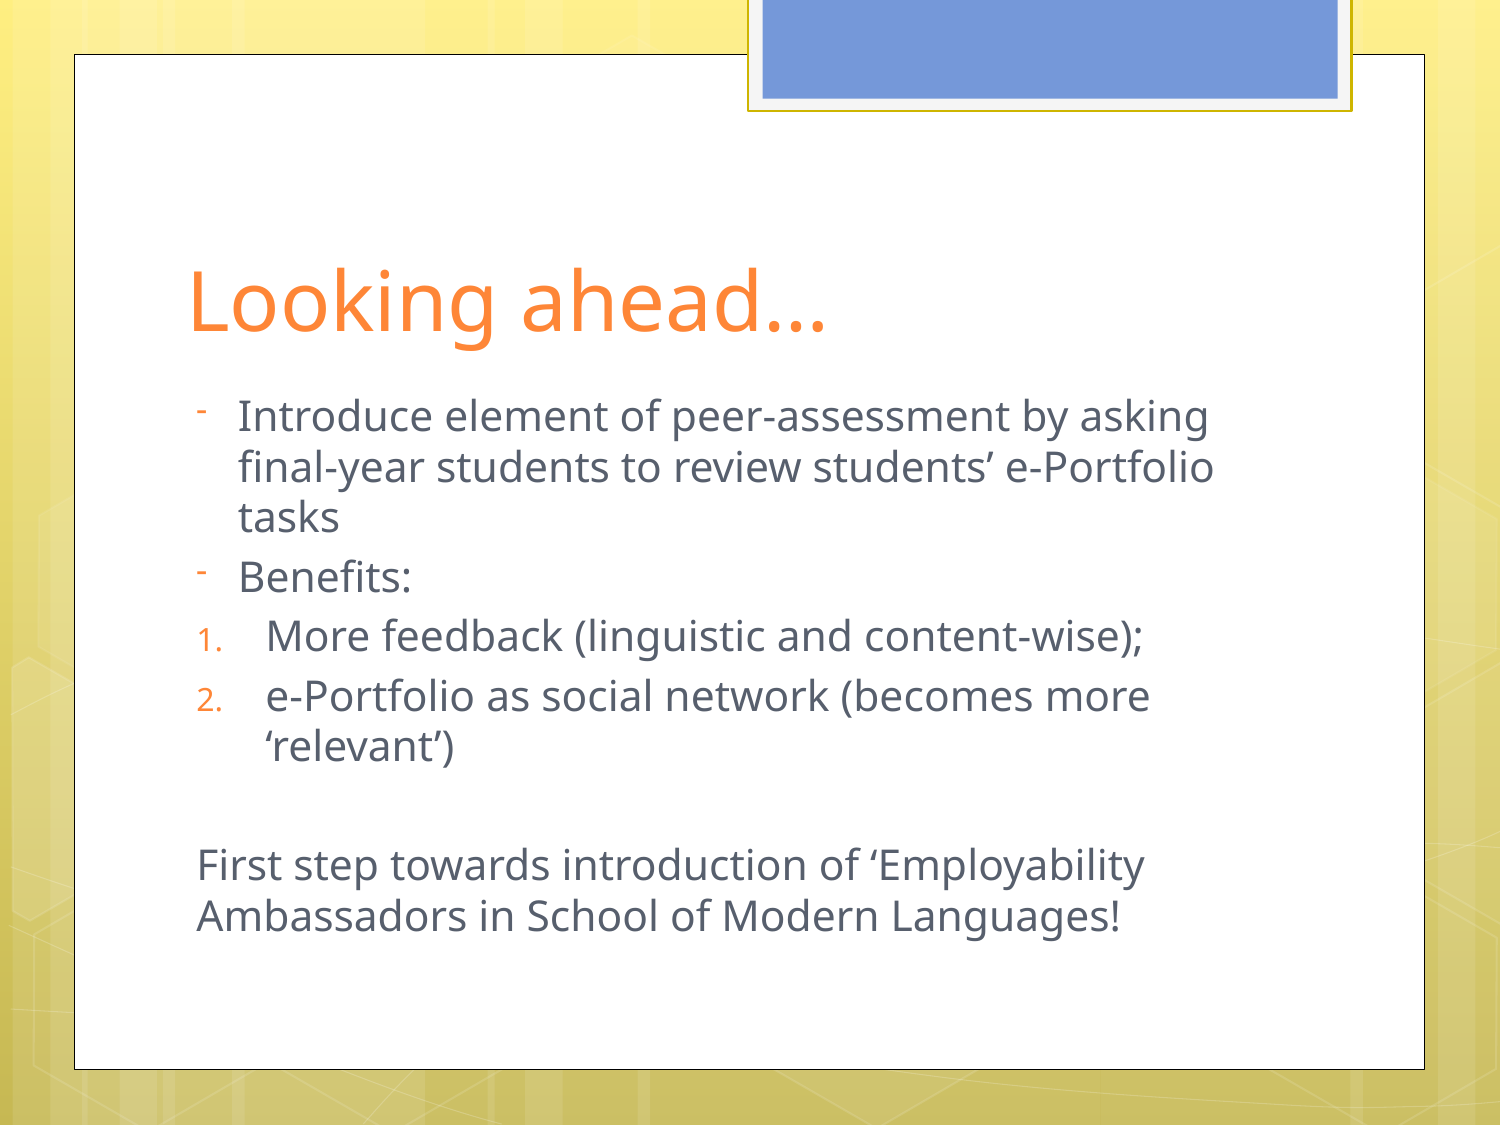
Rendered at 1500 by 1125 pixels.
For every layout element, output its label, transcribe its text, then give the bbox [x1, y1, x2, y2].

list Introduce element of peer-assessment by asking final-year students to review students’ e-Portfolio tasks Benefits: More feedback (linguistic and content-wise); e-Portfolio as social network (becomes more ‘relevant’) First step towards introduction of ‘Employability Ambassadors in School of Modern Languages! [171, 381, 1283, 957]
title Looking ahead… [171, 168, 1324, 357]
